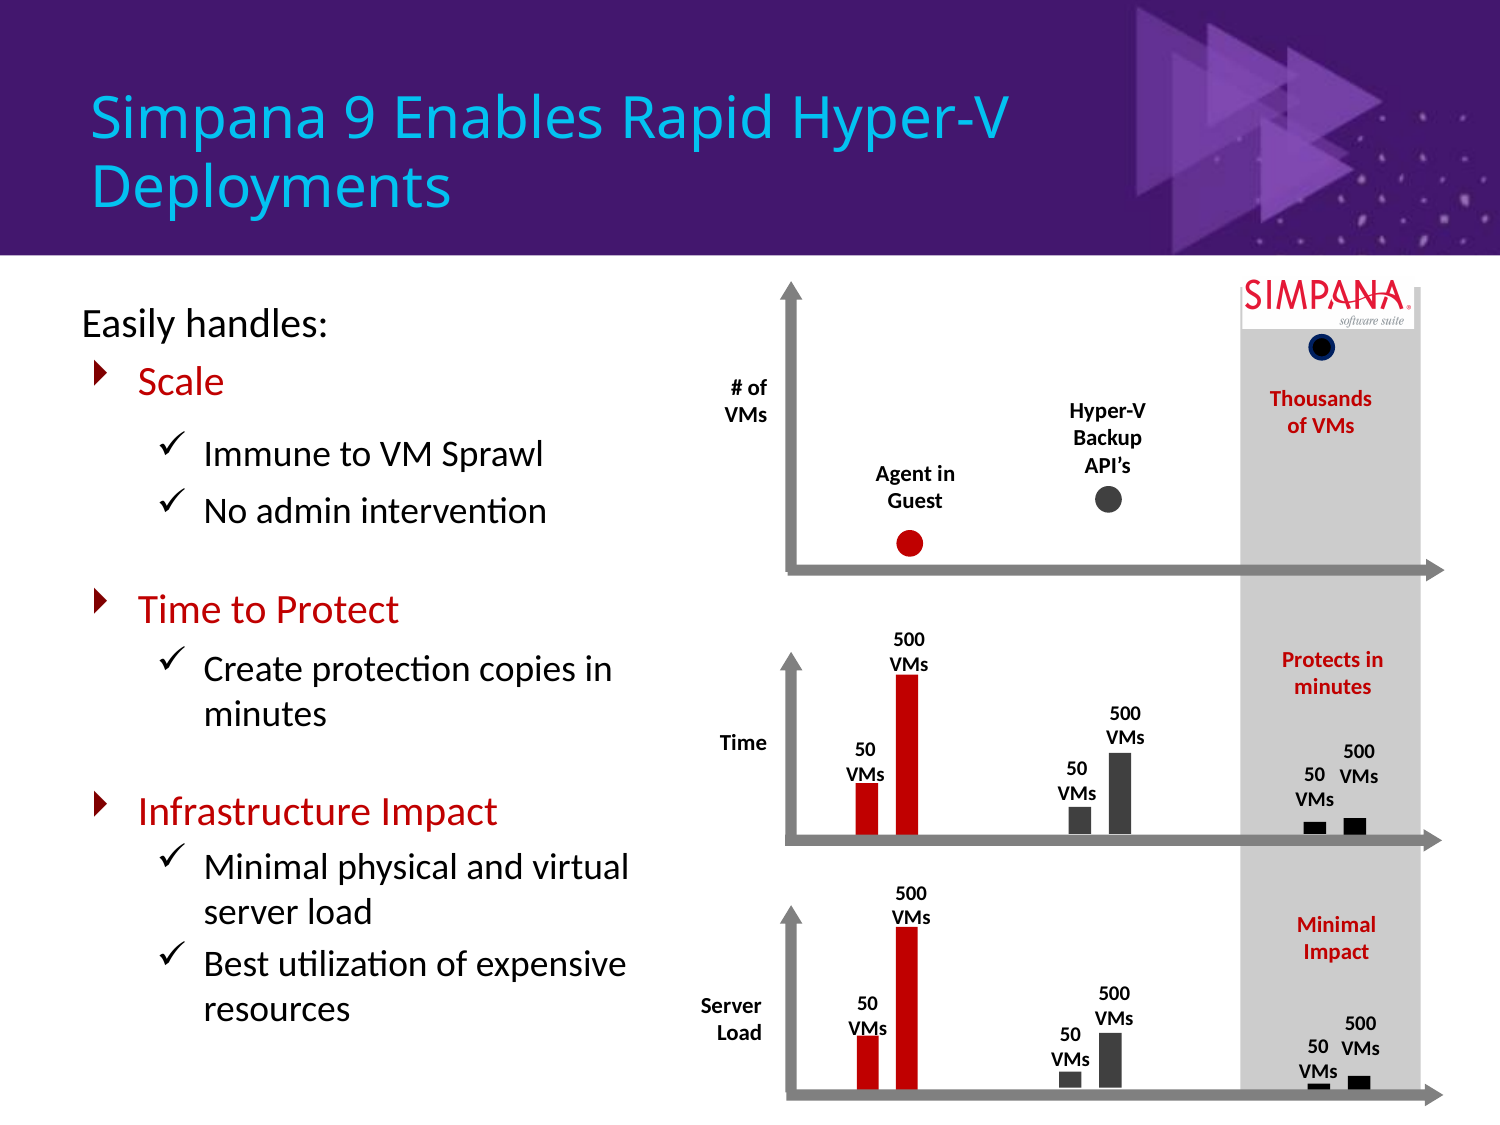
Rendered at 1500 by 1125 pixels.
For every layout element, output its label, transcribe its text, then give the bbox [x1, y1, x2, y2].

picture [1242, 276, 1415, 329]
text_box [779, 651, 803, 834]
text_box Easily handles: Scale Immune to VM Sprawl No admin intervention Time to Protect Create protection copies in minutes Infrastructure Impact Minimal physical and virtual server load Best utilization of expensive resources [66, 288, 732, 1029]
text_box [779, 905, 803, 1093]
text_box [1095, 486, 1122, 513]
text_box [828, 871, 948, 1092]
text_box [943, 829, 1443, 852]
text_box [786, 1089, 1256, 1101]
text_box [1243, 337, 1399, 447]
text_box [1255, 636, 1411, 837]
text_box [785, 834, 827, 846]
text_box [824, 618, 947, 839]
text_box [1240, 287, 1421, 564]
picture [0, 0, 1500, 255]
text_box Time [732, 720, 782, 763]
text_box Hyper-V Backup API’s [1051, 387, 1164, 485]
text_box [852, 450, 978, 555]
text_box # of VMs [732, 364, 782, 435]
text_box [1036, 691, 1164, 835]
title Simpana 9 Enables Rapid Hyper-V Deployments [75, 56, 1118, 244]
text_box [1240, 846, 1421, 1089]
text_box [787, 558, 1445, 582]
text_box [1240, 576, 1421, 834]
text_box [1030, 972, 1152, 1088]
text_box [779, 281, 803, 572]
text_box Server Load [668, 982, 777, 1053]
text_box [1259, 901, 1414, 1096]
text_box [1416, 1083, 1444, 1107]
